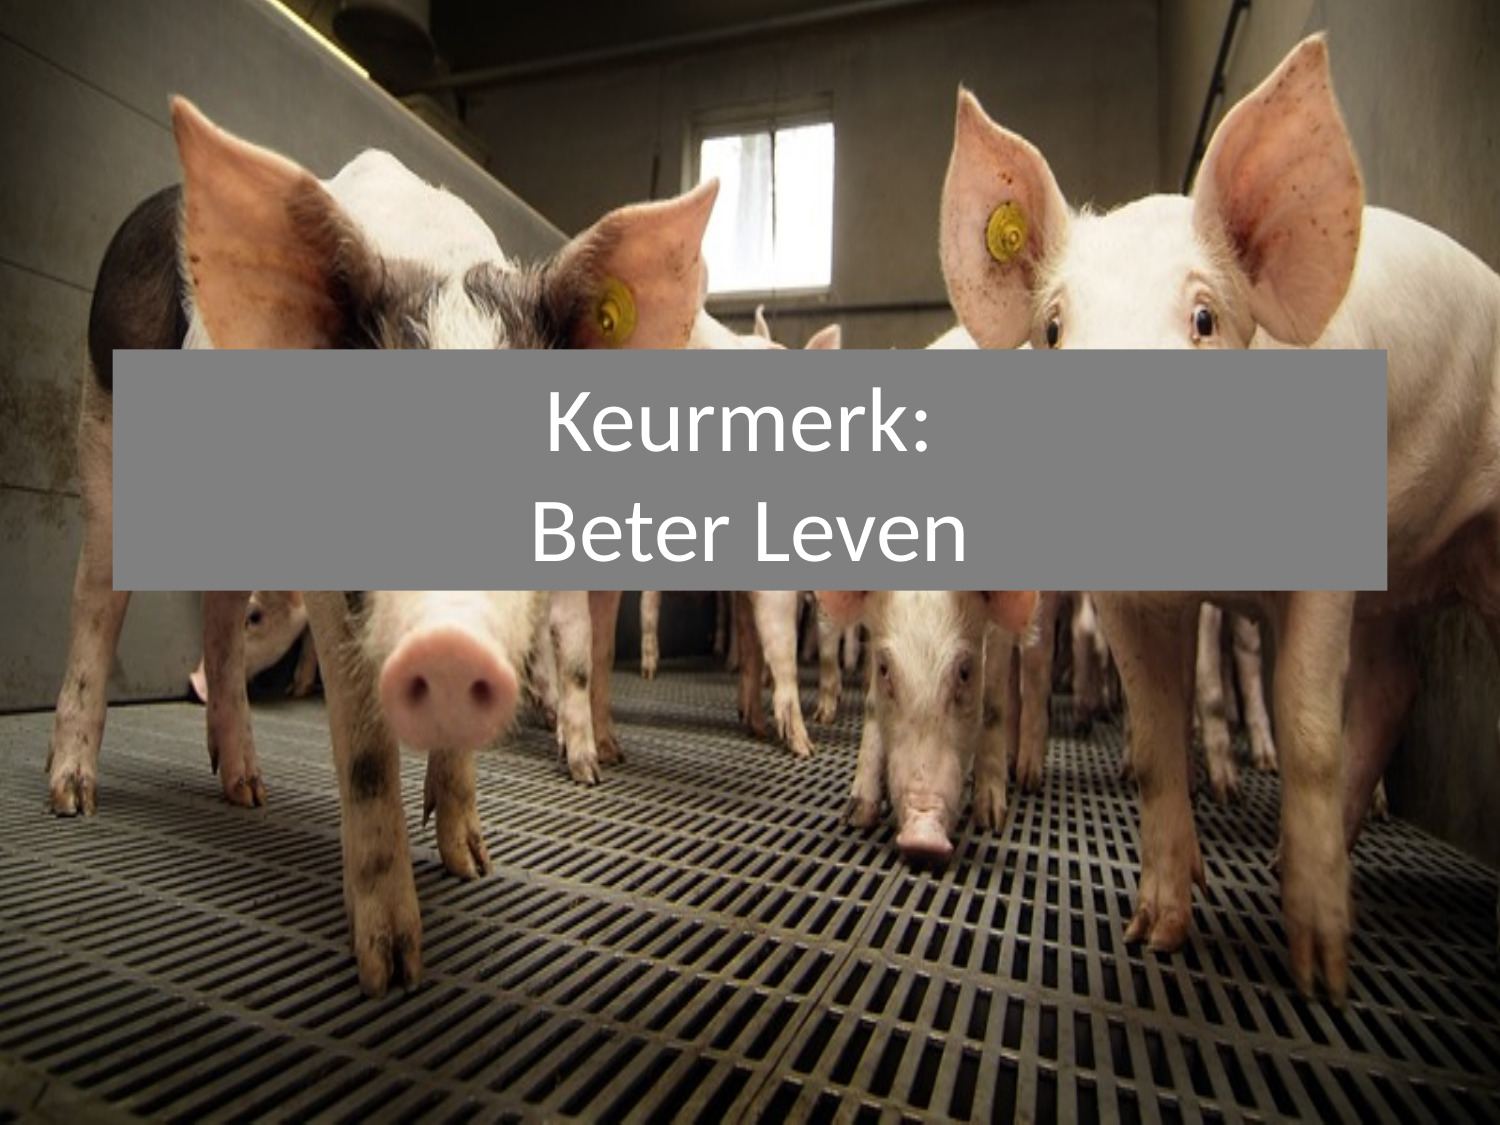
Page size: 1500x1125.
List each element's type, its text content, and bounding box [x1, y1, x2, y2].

picture [0, 0, 1500, 1125]
title Keurmerk: Beter Leven [112, 349, 1388, 591]
